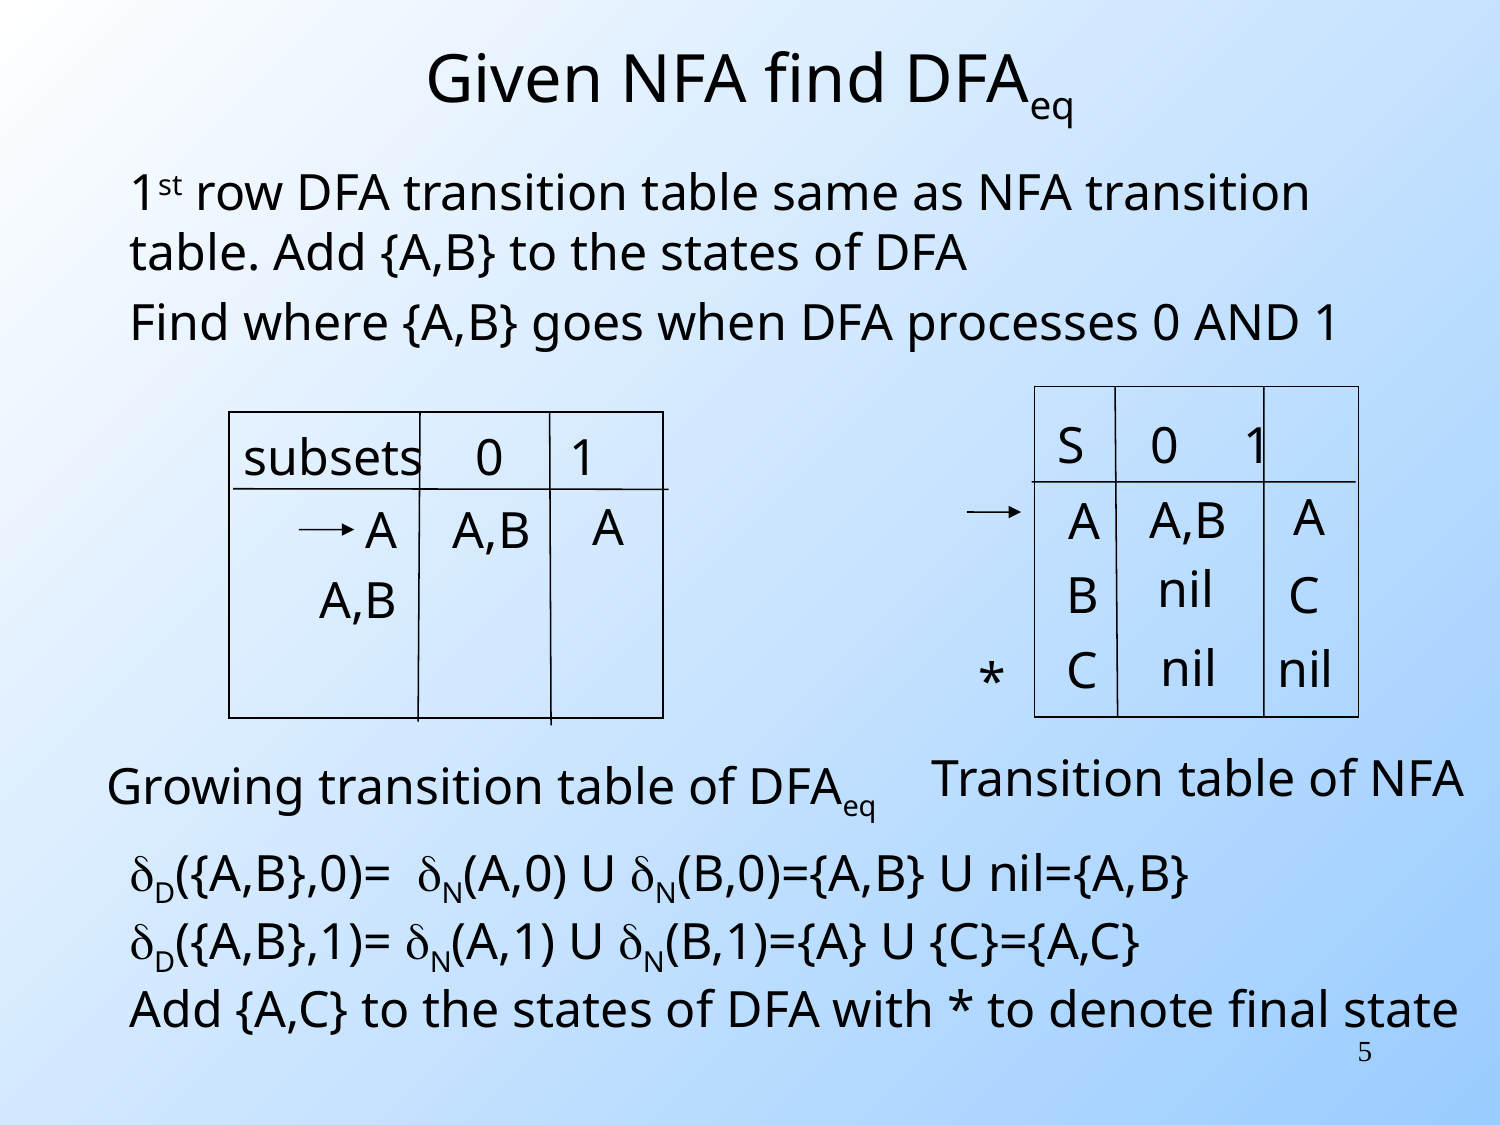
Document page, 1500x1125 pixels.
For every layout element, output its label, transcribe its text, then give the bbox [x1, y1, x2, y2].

list 1st row DFA transition table same as NFA transition table. Add {A,B} to the states of DFA Find where {A,B} goes when DFA processes 0 AND 1 [114, 152, 1433, 364]
slide_number 5 [1074, 1046, 1388, 1100]
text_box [960, 386, 1388, 718]
title Given NFA find DFAeq [112, 23, 1388, 140]
text_box Growing transition table of DFAeq [91, 747, 892, 831]
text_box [228, 411, 669, 726]
text_box dD({A,B},0)= dN(A,0) U dN(B,0)={A,B} U nil={A,B} dD({A,B},1)= dN(A,1) U dN(B,1)={A} U {C}={A,C} Add {A,C} to the states of DFA with * to denote final state [114, 834, 1475, 1046]
text_box Transition table of NFA [917, 738, 1480, 814]
